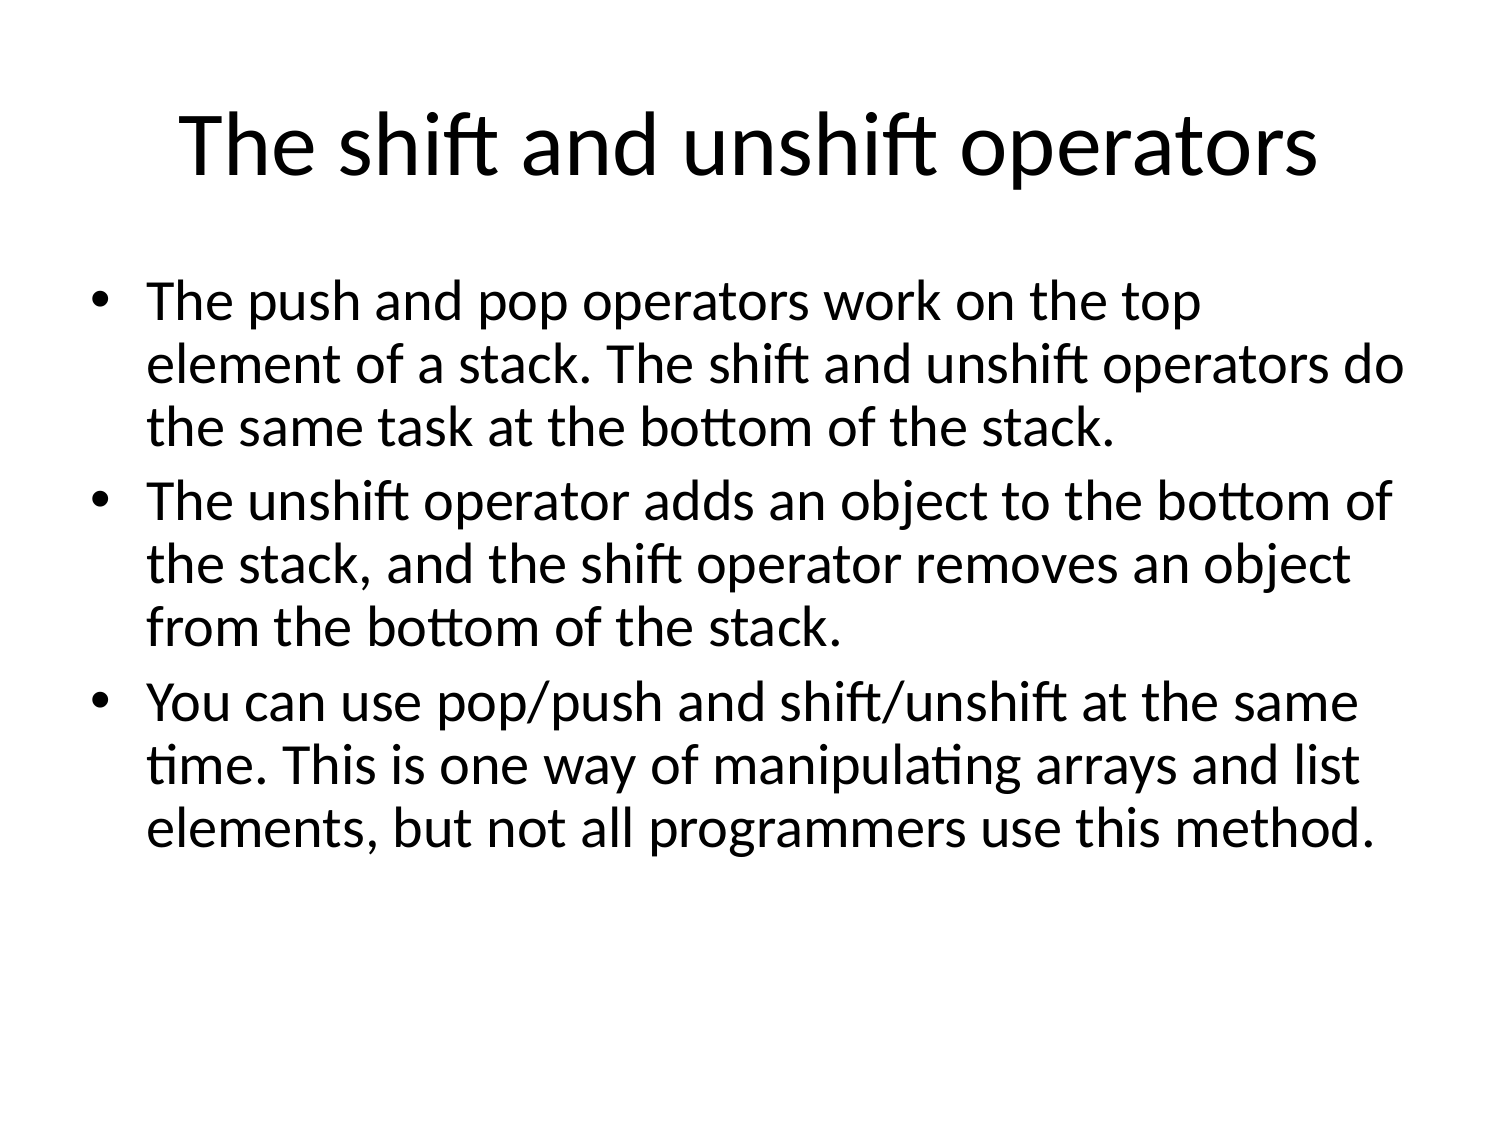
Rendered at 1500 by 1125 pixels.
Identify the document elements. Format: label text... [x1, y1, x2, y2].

list The push and pop operators work on the top element of a stack. The shift and unshift operators do the same task at the bottom of the stack. The unshift operator adds an object to the bottom of the stack, and the shift operator removes an object from the bottom of the stack. You can use pop/push and shift/unshift at the same time. This is one way of manipulating arrays and list elements, but not all programmers use this method. [75, 262, 1425, 1005]
title The shift and unshift operators [75, 45, 1425, 233]
